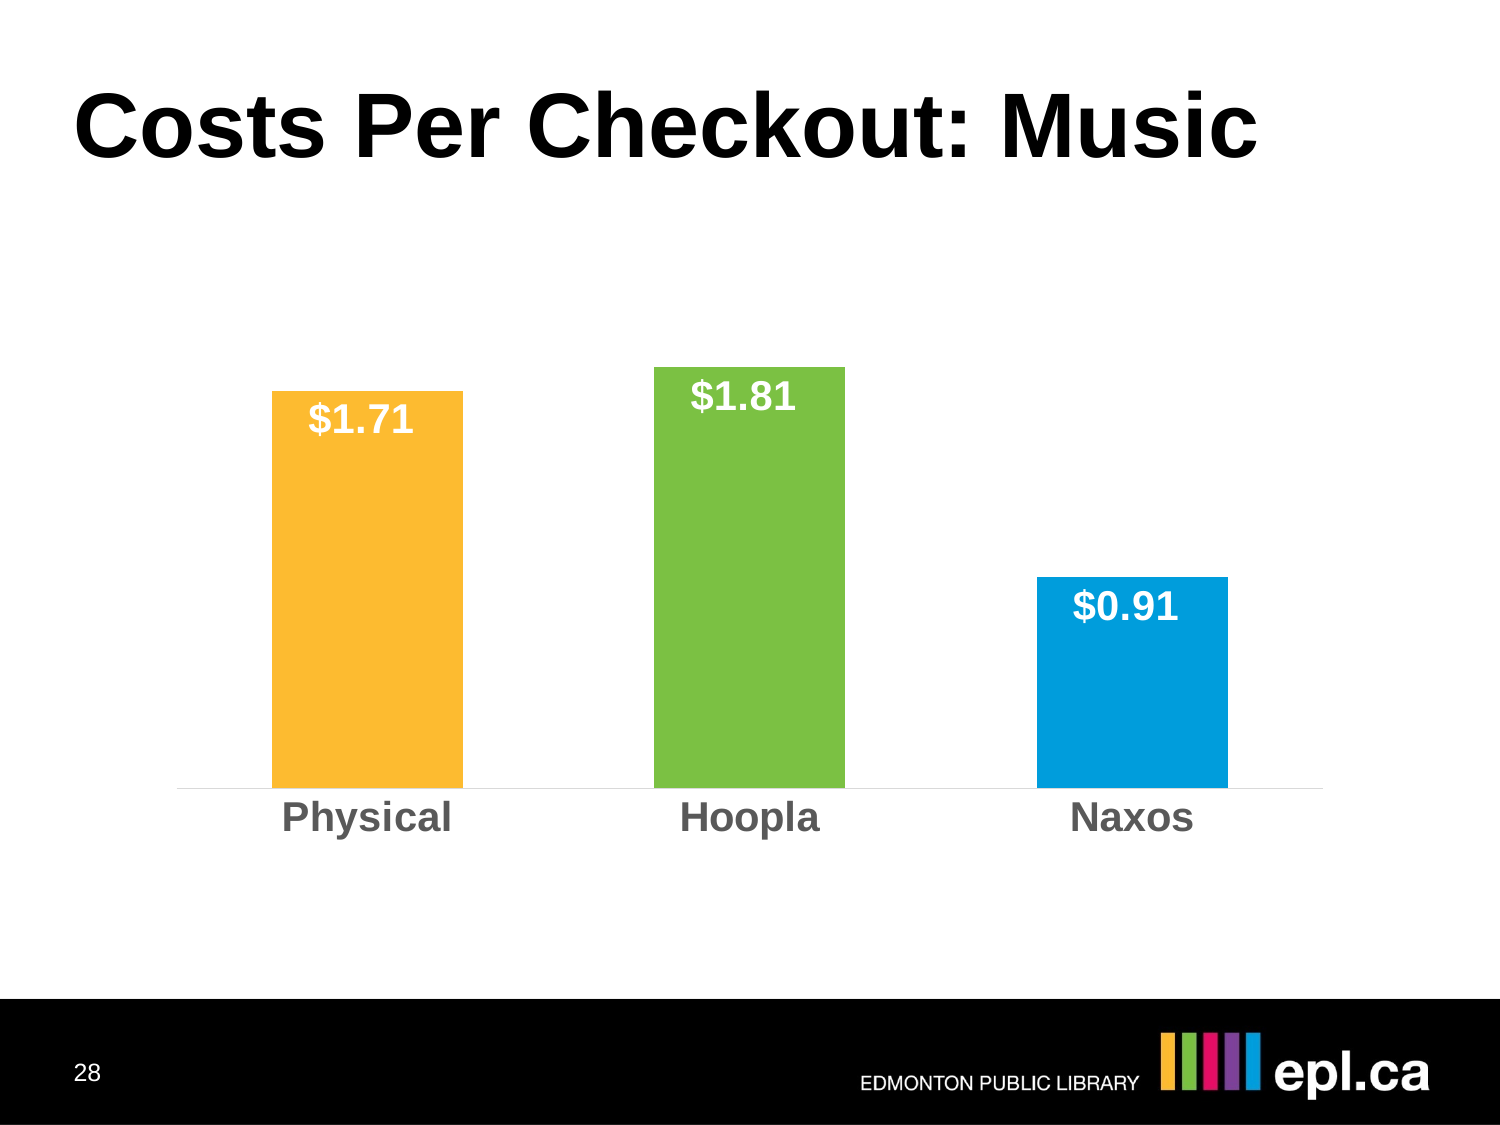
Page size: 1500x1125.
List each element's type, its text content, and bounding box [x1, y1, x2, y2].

slide_number 28 [58, 1041, 409, 1102]
chart [152, 312, 1348, 853]
title Costs Per Checkout: Music [58, 58, 1430, 247]
picture [0, 0, 1500, 1125]
